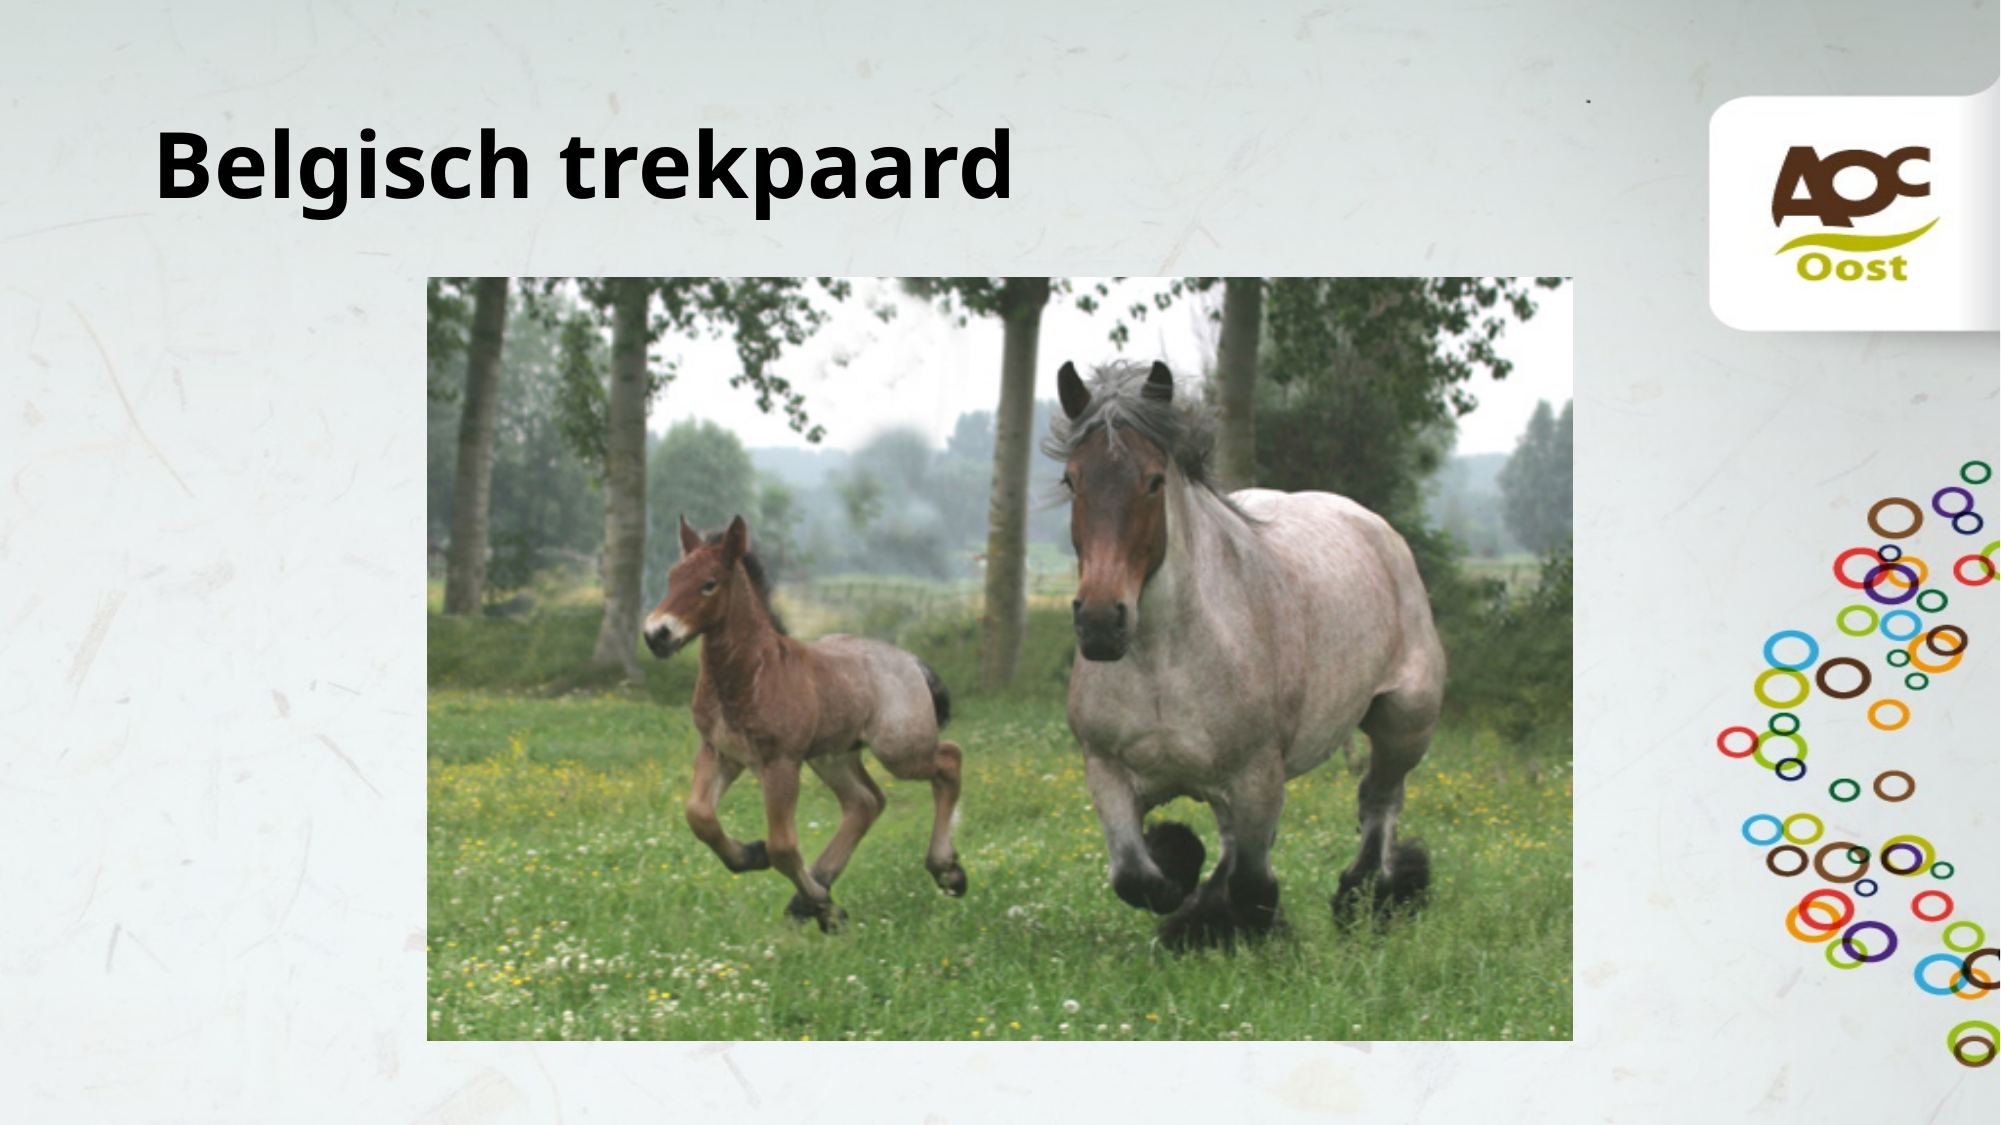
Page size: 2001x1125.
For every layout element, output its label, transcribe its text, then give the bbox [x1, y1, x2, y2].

picture [0, 0, 2001, 1125]
title Belgisch trekpaard [137, 59, 1863, 278]
